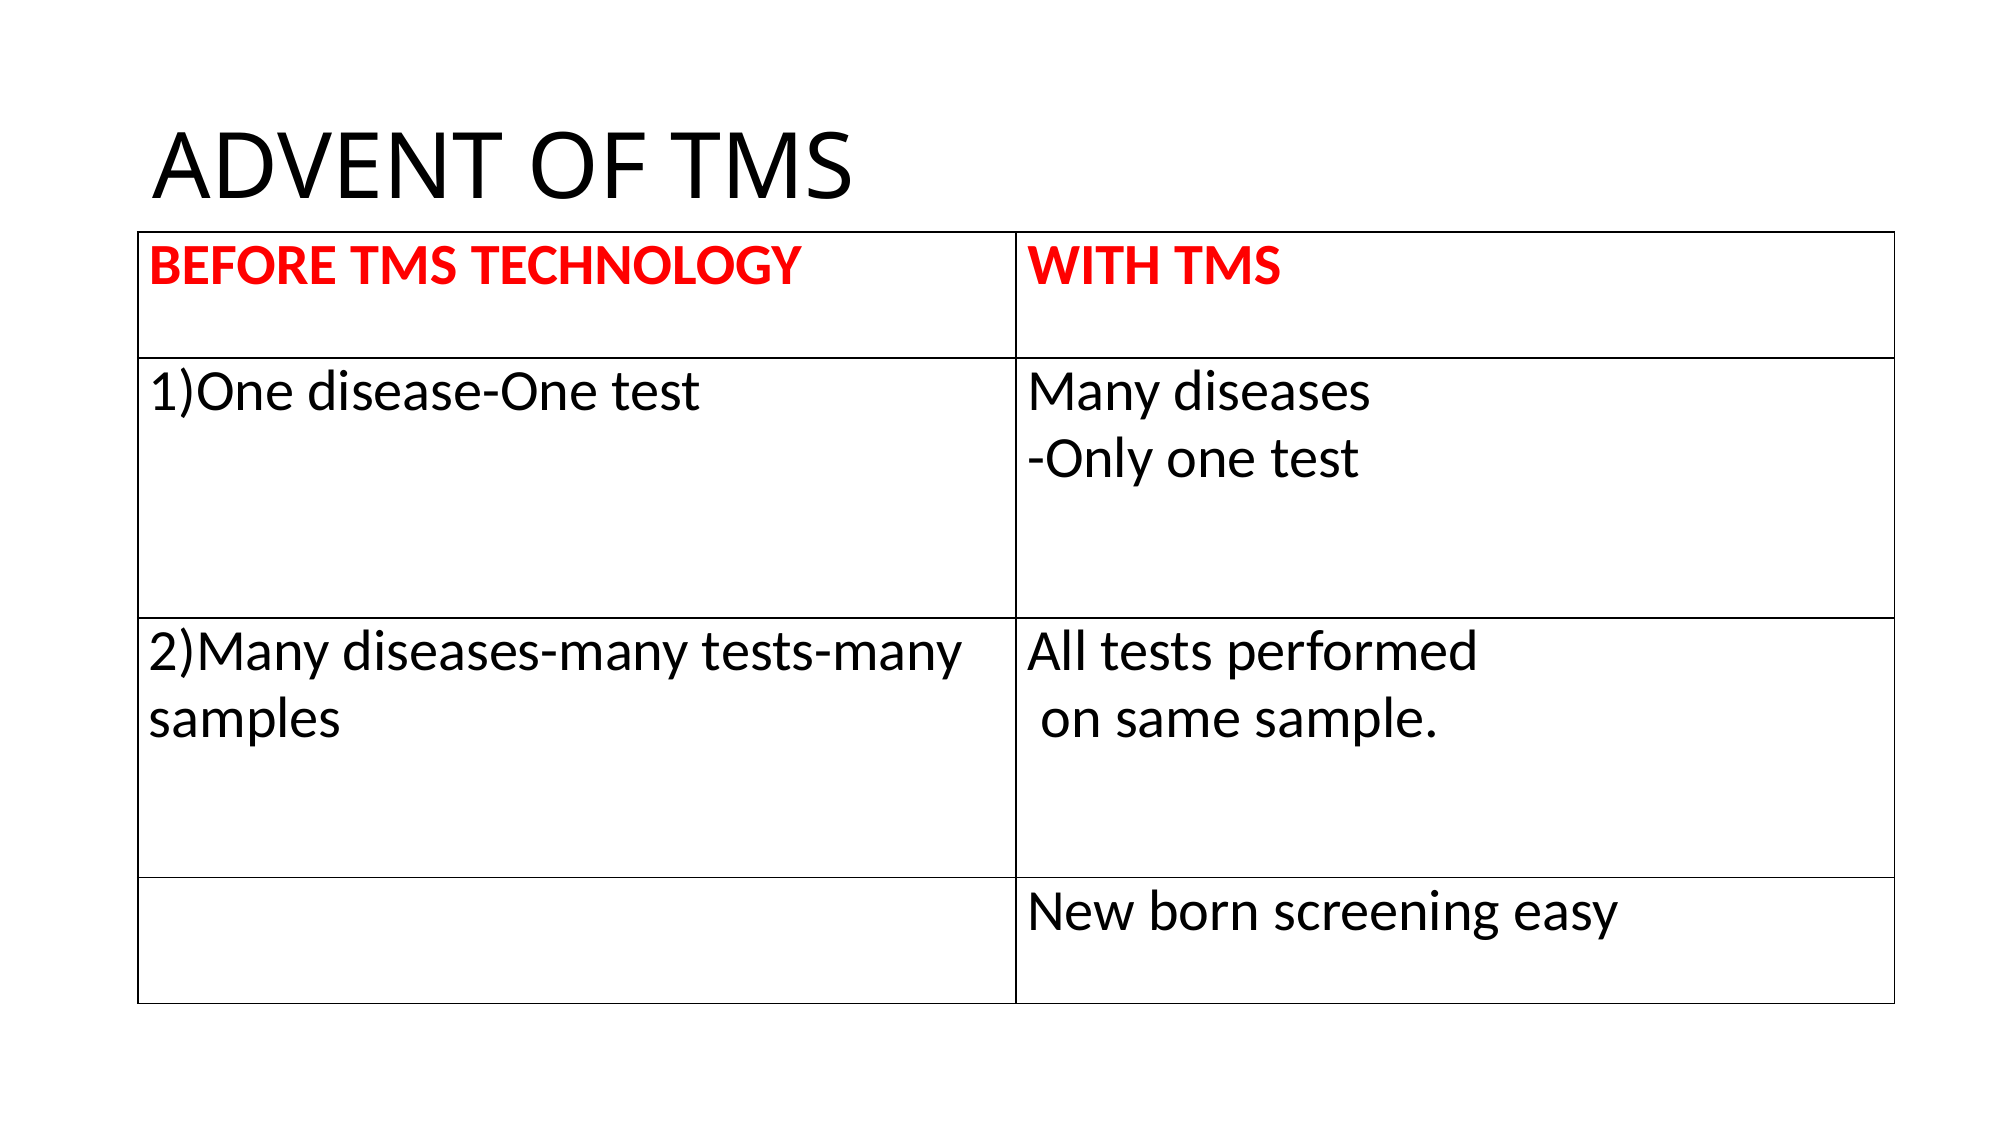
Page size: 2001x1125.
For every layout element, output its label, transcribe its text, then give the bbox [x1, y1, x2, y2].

table_cell Many diseases -Only one test [1017, 359, 1894, 617]
title ADVENT OF TMS [137, 59, 1863, 231]
table_cell 1)One disease-One test [139, 359, 1015, 617]
table_cell New born screening easy [1017, 878, 1894, 1003]
table_cell [139, 878, 1015, 1003]
table_header BEFORE TMS TECHNOLOGY [139, 233, 1015, 357]
table_header WITH TMS [1017, 233, 1894, 357]
table_cell 2)Many diseases-many tests-many samples [139, 619, 1015, 877]
table_cell All tests performed on same sample. [1017, 619, 1894, 877]
